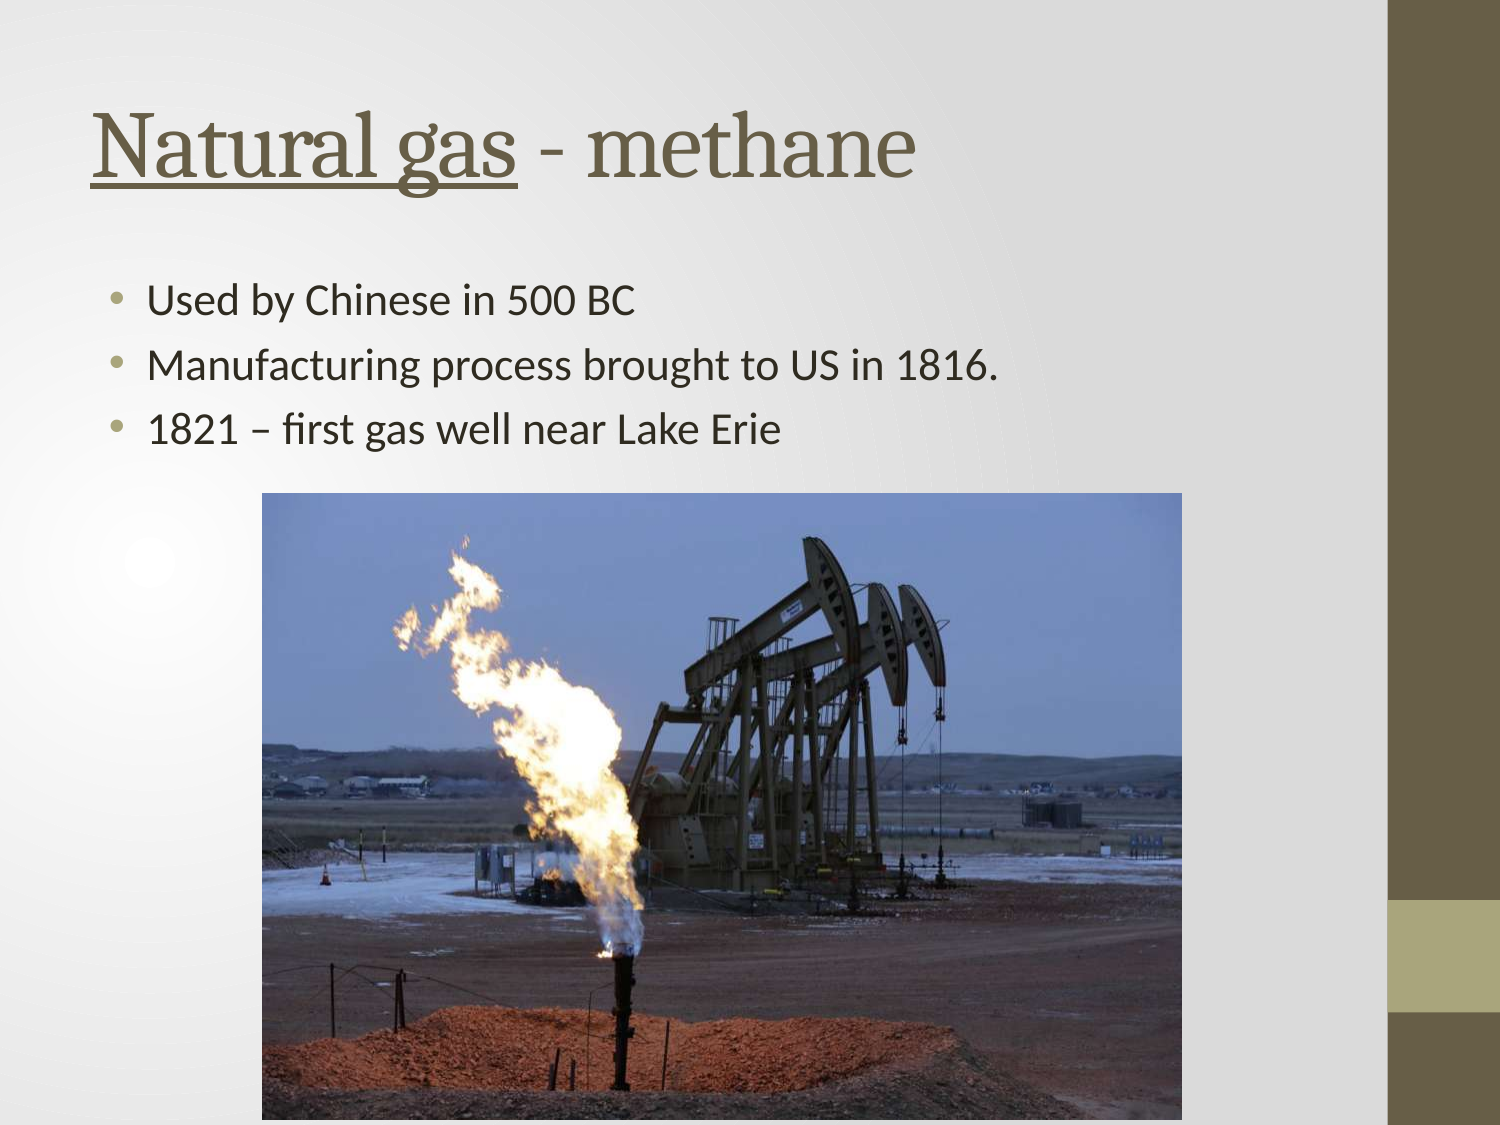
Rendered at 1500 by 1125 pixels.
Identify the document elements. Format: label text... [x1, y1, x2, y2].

title Natural gas - methane [75, 45, 1325, 233]
picture [261, 493, 1182, 1120]
list Used by Chinese in 500 BC Manufacturing process brought to US in 1816. 1821 – first gas well near Lake Erie [75, 262, 1325, 1050]
